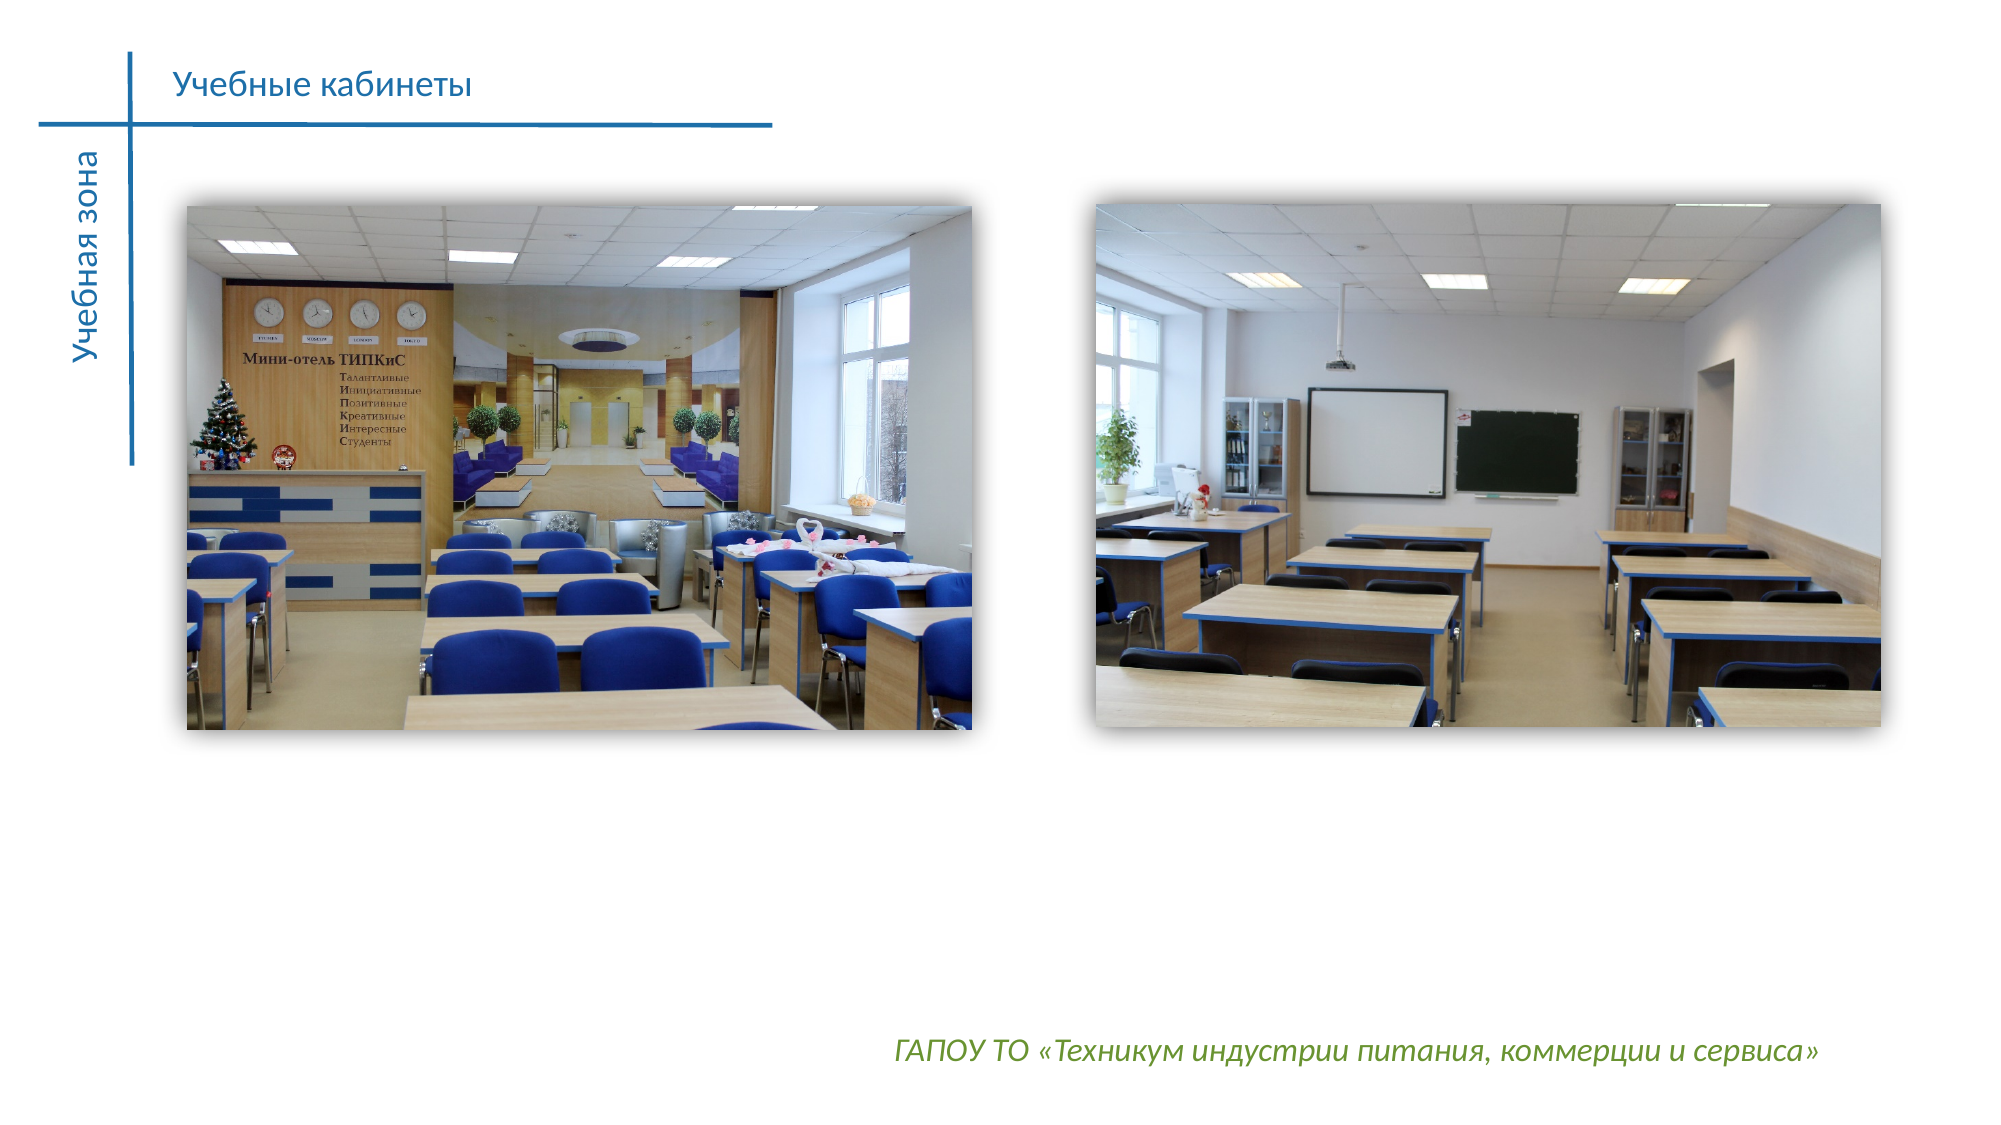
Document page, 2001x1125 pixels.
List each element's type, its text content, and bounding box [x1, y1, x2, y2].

text_box Учебные кабинеты [158, 51, 747, 112]
text_box Учебная зона [52, 136, 112, 495]
picture [187, 206, 972, 730]
picture [1096, 204, 1881, 727]
text_box ГАПОУ ТО «Техникум индустрии питания, коммерции и сервиса» [879, 1020, 2000, 1116]
